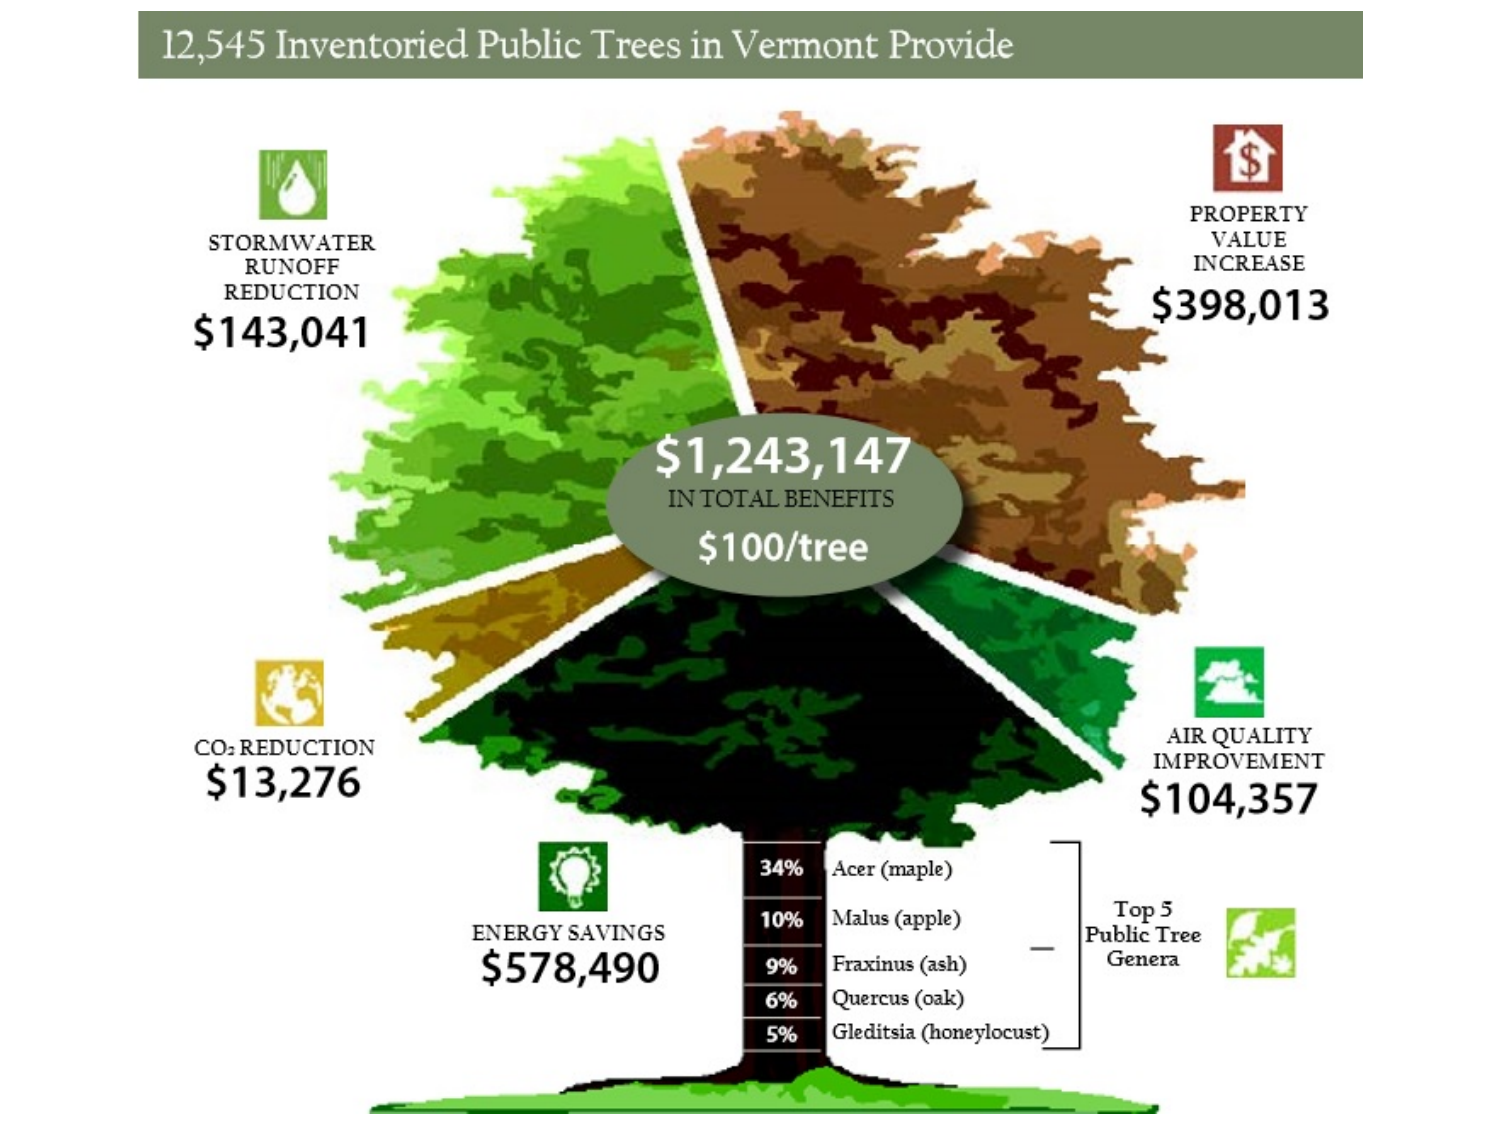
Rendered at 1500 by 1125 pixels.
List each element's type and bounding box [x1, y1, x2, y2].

picture [137, 10, 1363, 1114]
